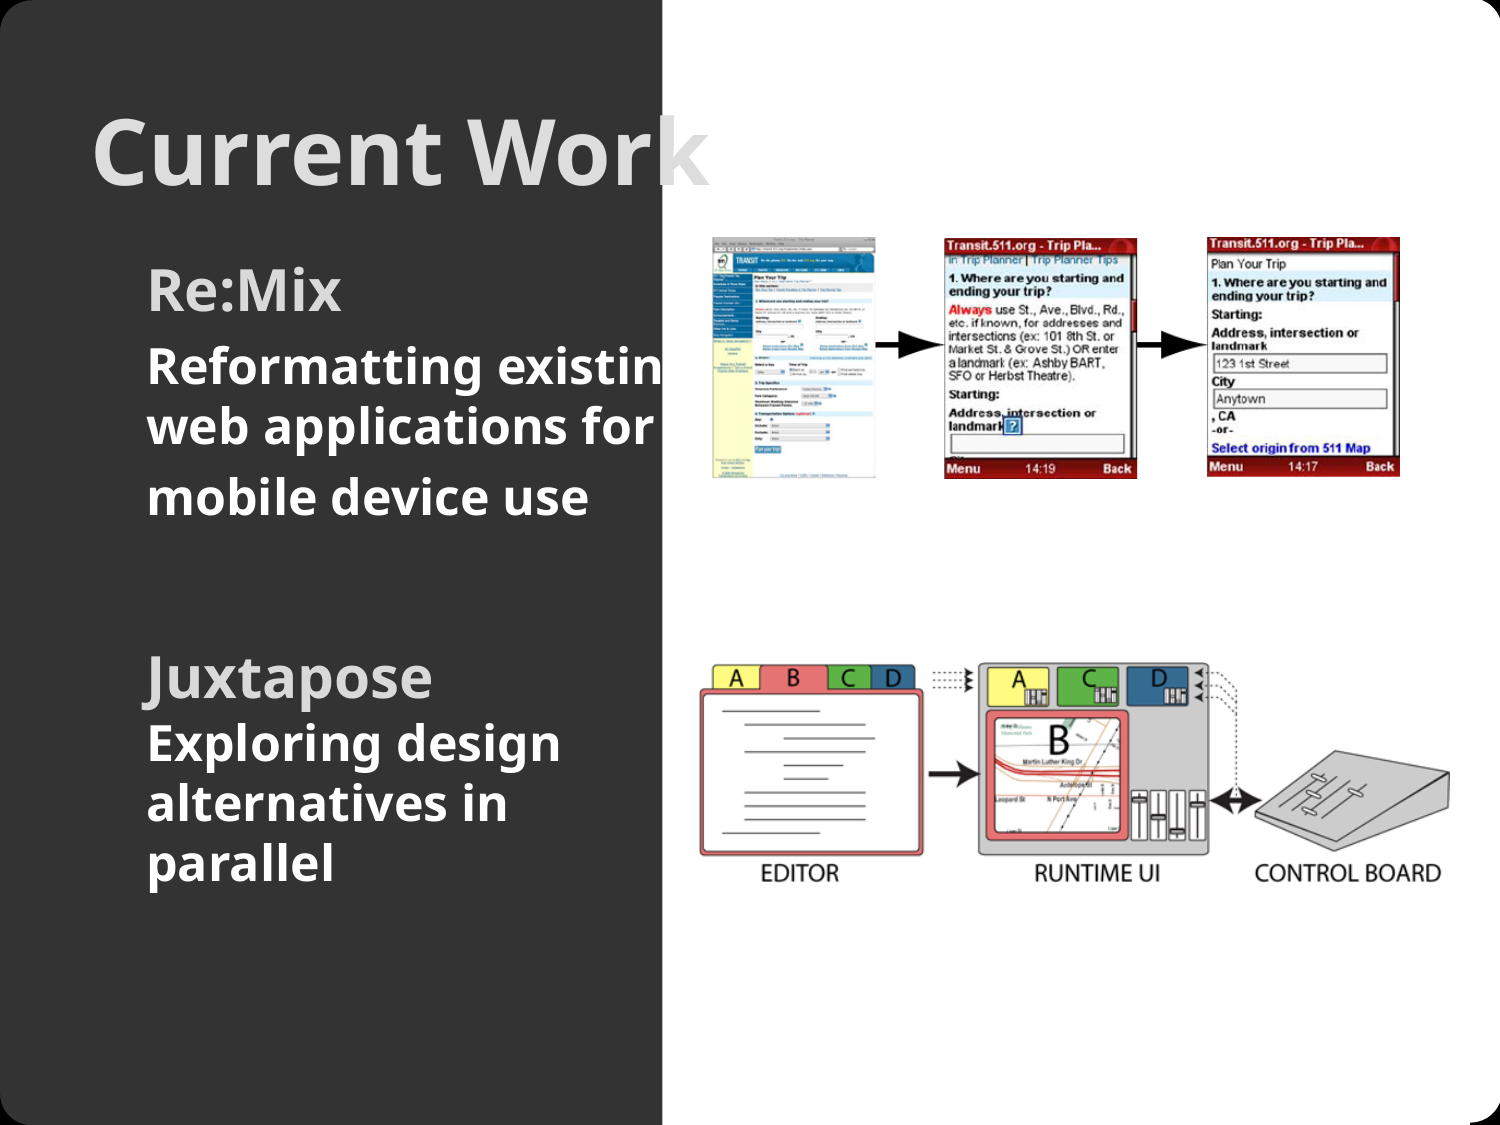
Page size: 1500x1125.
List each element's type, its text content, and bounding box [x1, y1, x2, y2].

list Re:Mix Reformatting existing web applications for mobile device use Juxtapose Exploring design alternatives in parallel [74, 237, 1389, 1018]
text_box [1470, 1091, 1500, 1125]
picture [699, 662, 1451, 888]
text_box [662, 0, 1500, 1125]
picture [712, 237, 1401, 479]
text_box [1470, 0, 1500, 30]
title Current Work [74, 86, 1451, 255]
